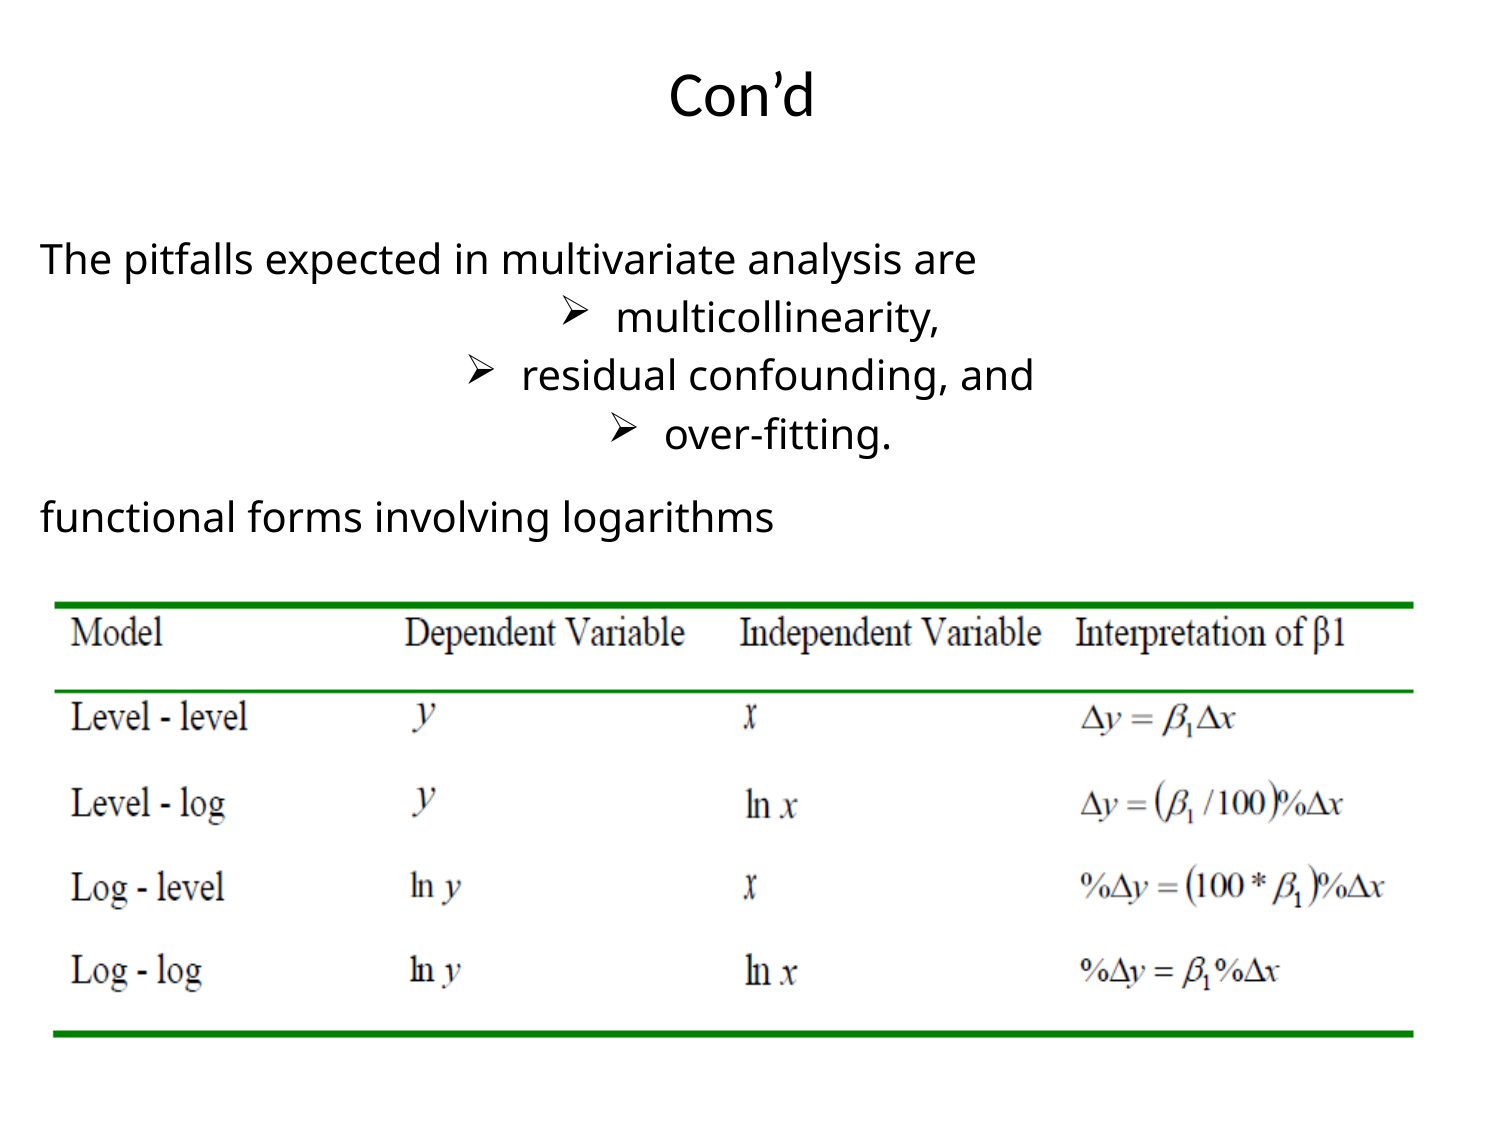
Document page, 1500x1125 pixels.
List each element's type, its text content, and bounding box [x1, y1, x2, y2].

title Con’d [75, 45, 1425, 138]
picture [37, 574, 1438, 1051]
list The pitfalls expected in multivariate analysis are multicollinearity, residual confounding, and over-fitting. functional forms involving logarithms [24, 200, 1475, 1100]
